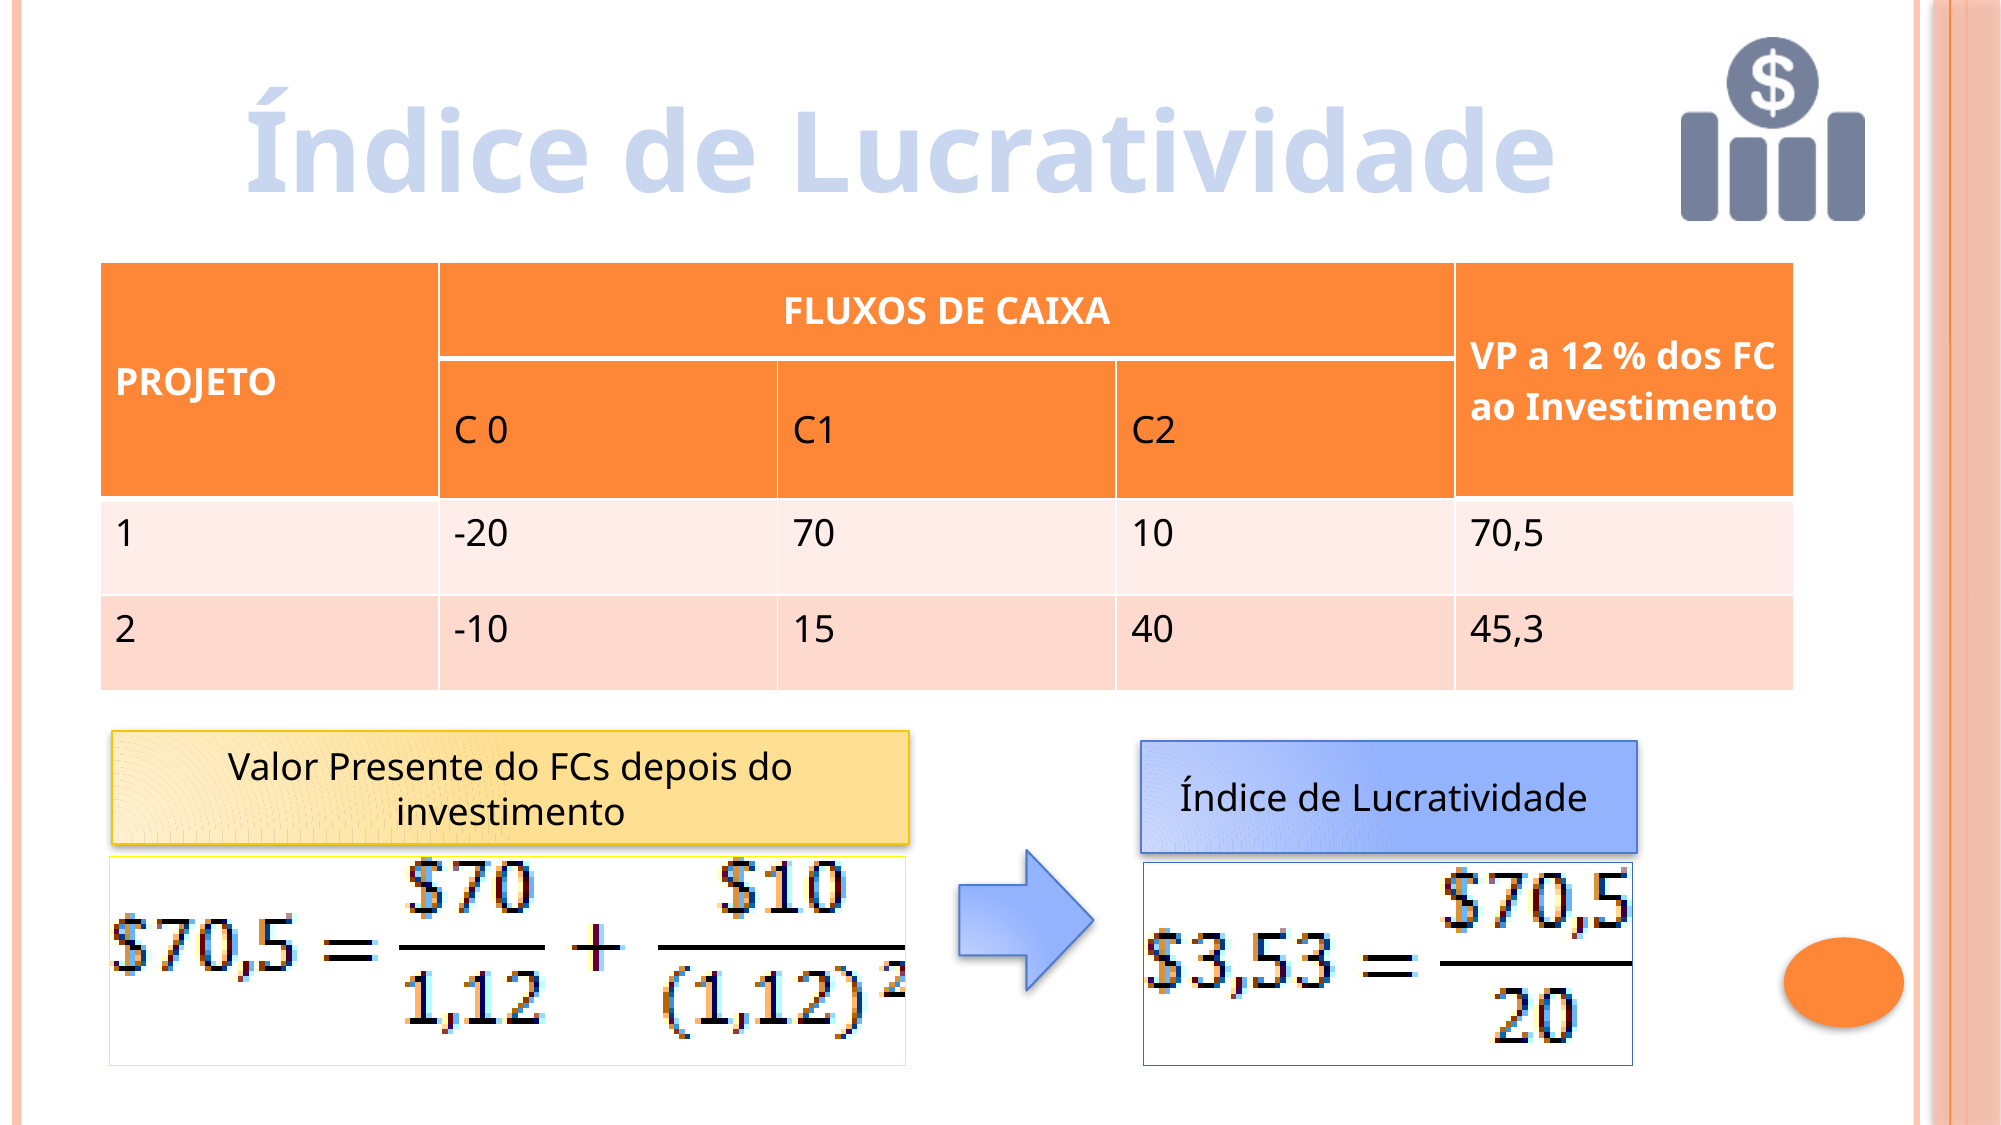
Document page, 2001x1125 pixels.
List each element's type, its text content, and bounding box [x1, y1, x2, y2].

table_cell 45,3 [1456, 596, 1793, 690]
text_box [958, 849, 1095, 992]
table_header PROJETO [101, 263, 438, 496]
table_header VP a 12 % dos FC ao Investimento [1456, 263, 1793, 496]
text_box Valor Presente do FCs depois do investimento [111, 730, 910, 845]
table_header FLUXOS DE CAIXA [440, 263, 1454, 356]
table_cell -20 [440, 500, 777, 594]
text_box Índice de Lucratividade [1140, 740, 1638, 854]
table_cell 2 [101, 596, 438, 690]
table_cell 10 [1117, 500, 1454, 594]
picture [1680, 36, 1865, 221]
table_cell 15 [778, 596, 1115, 690]
title Índice de Lucratividade [99, 45, 1734, 233]
table_cell C 0 [440, 361, 777, 498]
table_cell 70 [778, 500, 1115, 594]
table_cell 40 [1117, 596, 1454, 690]
table_cell 1 [101, 502, 438, 594]
table_cell -10 [440, 596, 777, 690]
table_cell C1 [778, 361, 1115, 498]
table_cell 70,5 [1456, 502, 1793, 594]
picture [1143, 861, 1633, 1067]
table_cell C2 [1117, 361, 1454, 498]
picture [108, 855, 907, 1067]
